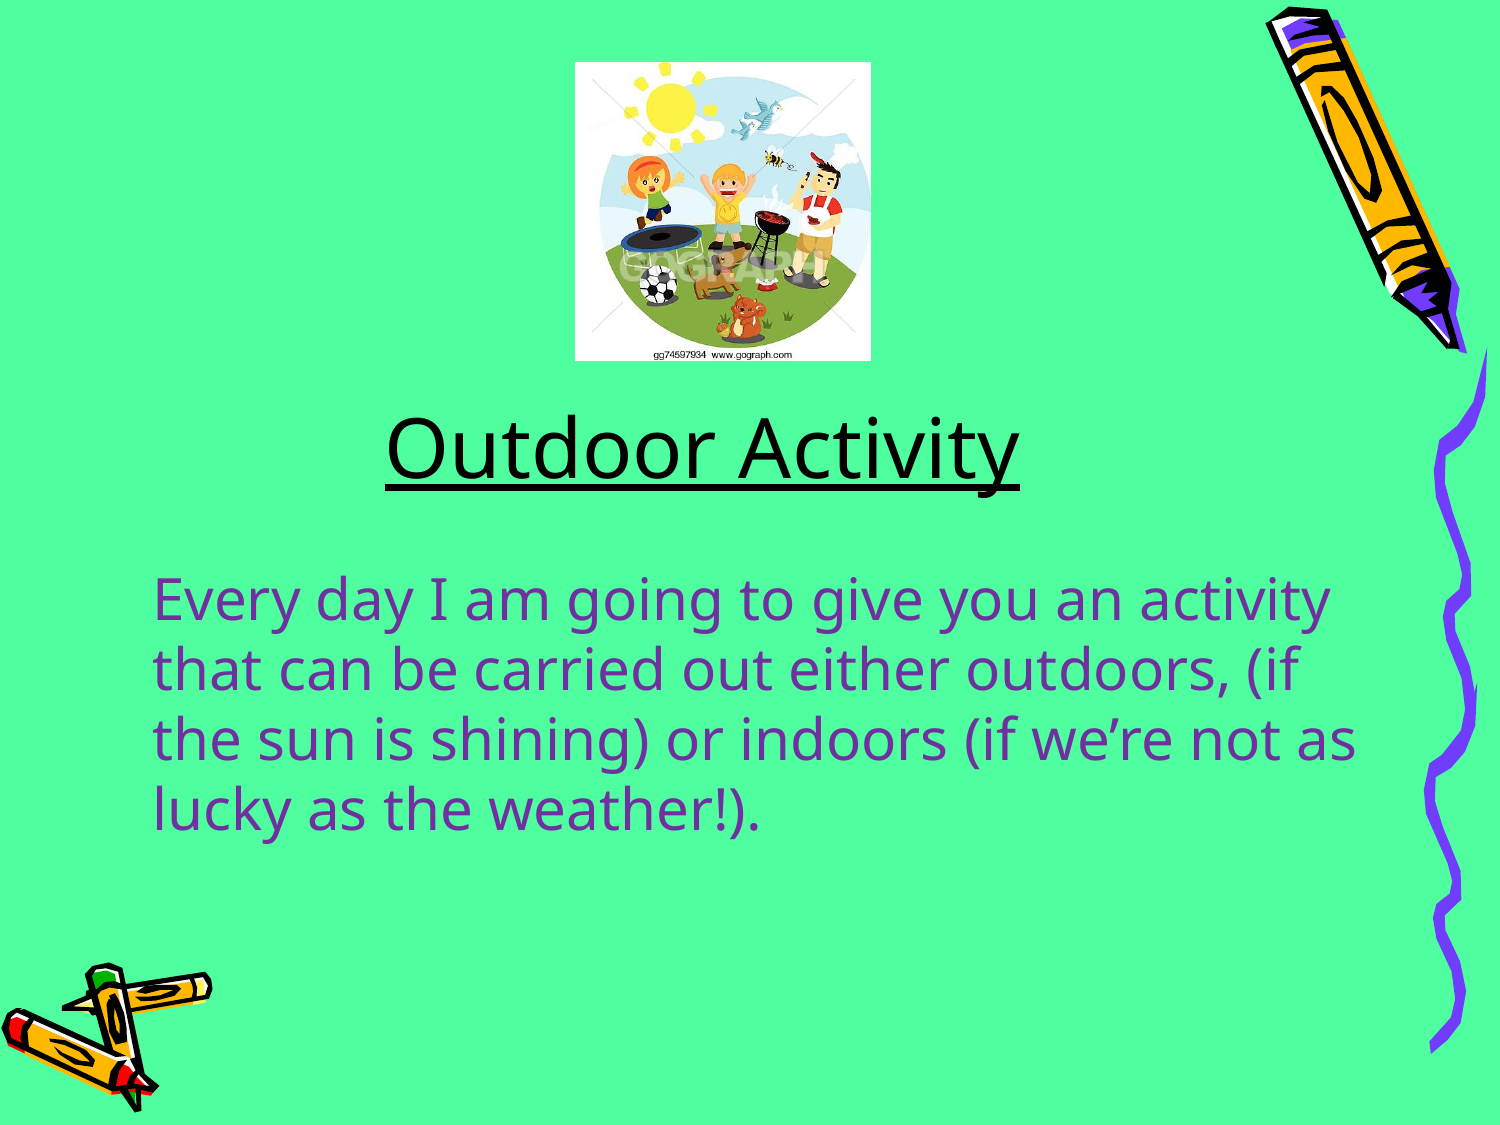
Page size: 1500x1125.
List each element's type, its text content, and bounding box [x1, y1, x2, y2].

text_box Outdoor Activity [369, 387, 1036, 503]
text_box Every day I am going to give you an activity that can be carried out either outdoors, (if the sun is shining) or indoors (if we’re not as lucky as the weather!). [137, 554, 1388, 850]
picture [574, 62, 871, 361]
